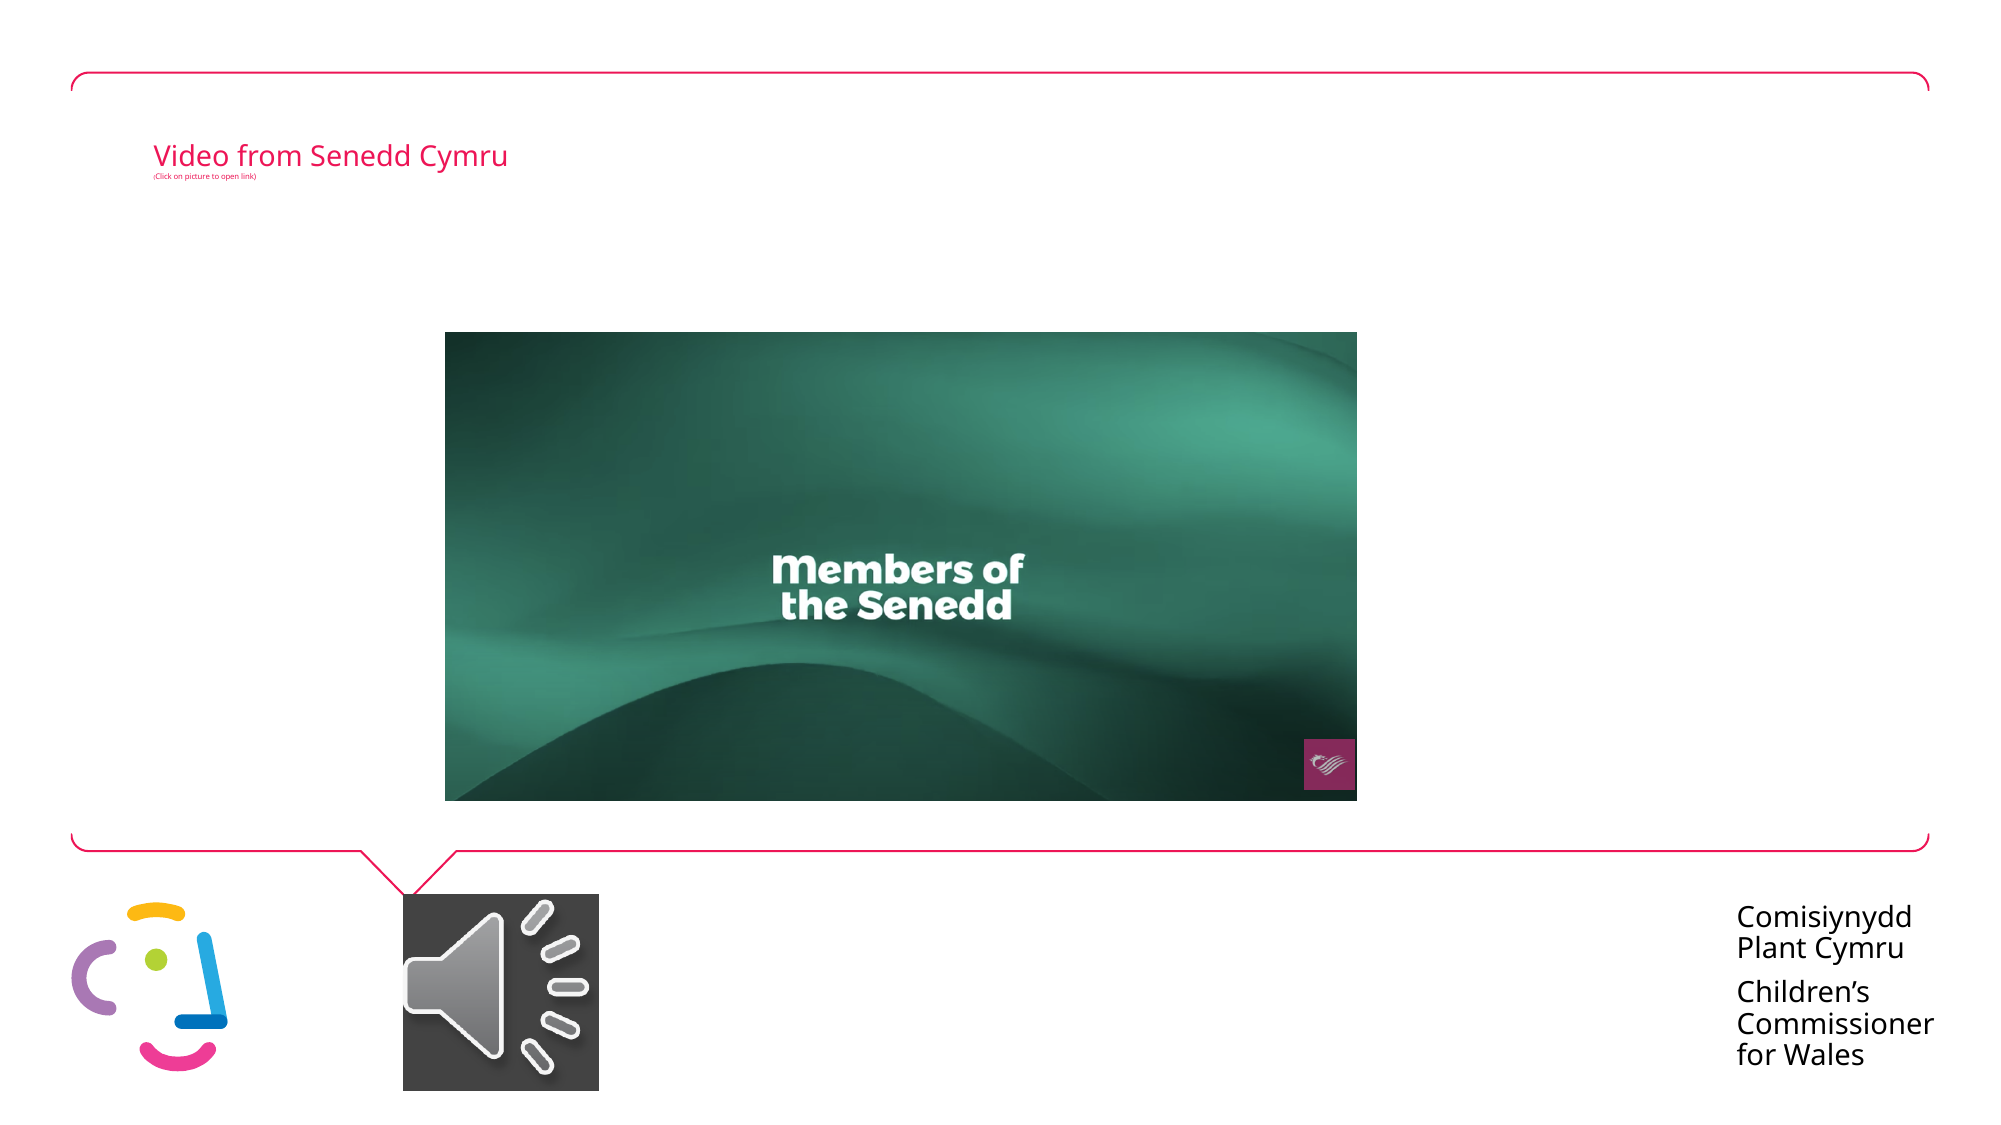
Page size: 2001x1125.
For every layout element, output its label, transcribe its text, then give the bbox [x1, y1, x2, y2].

picture [445, 332, 1357, 801]
title Video from Senedd Cymru (Click on picture to open link) [153, 141, 1844, 278]
picture [401, 893, 600, 1092]
